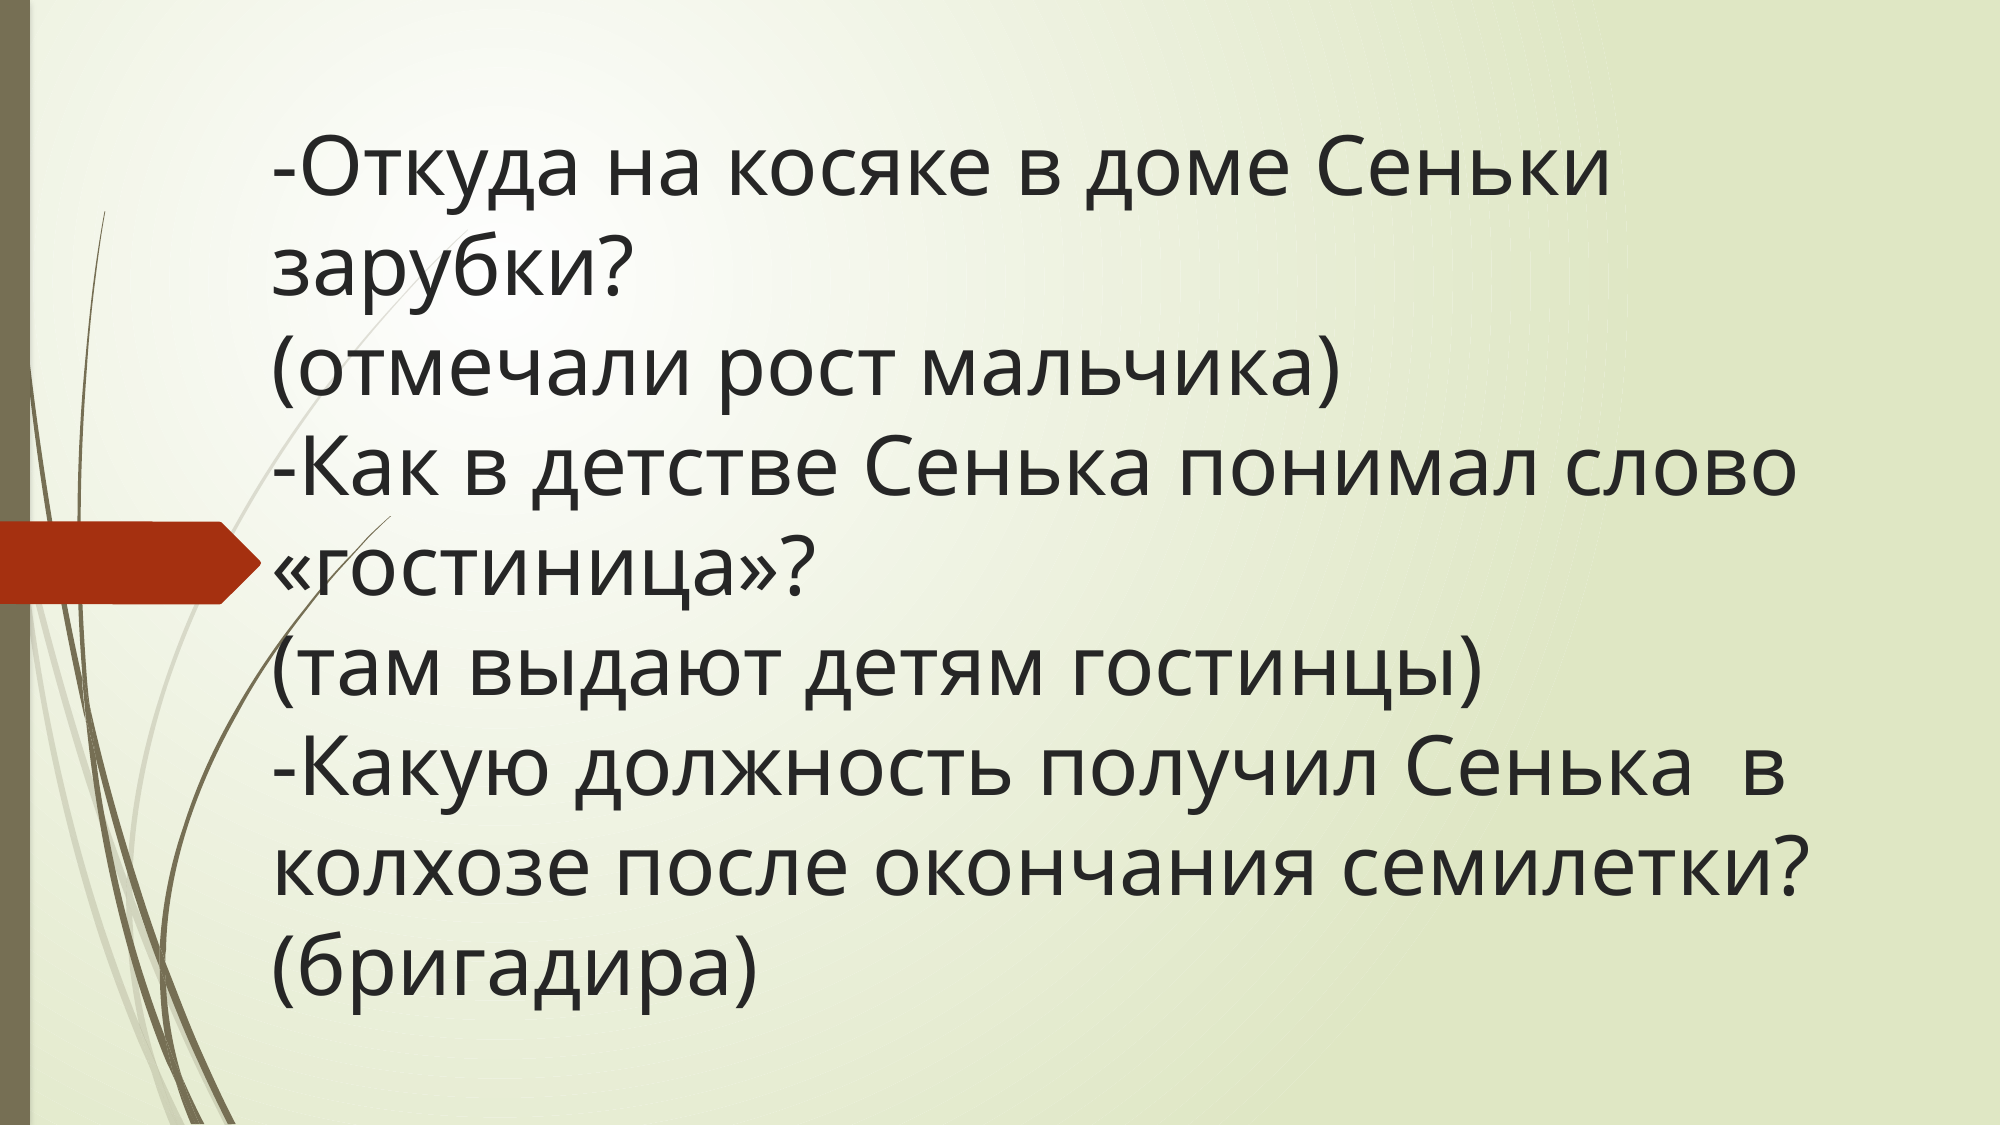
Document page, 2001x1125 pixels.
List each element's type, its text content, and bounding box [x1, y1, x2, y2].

title -Откуда на косяке в доме Сеньки зарубки? (отмечали рост мальчика) -Как в детстве Сенька понимал слово «гостиница»? (там выдают детям гостинцы) -Какую должность получил Сенька в колхозе после окончания семилетки? (бригадира) [256, 99, 1888, 1125]
